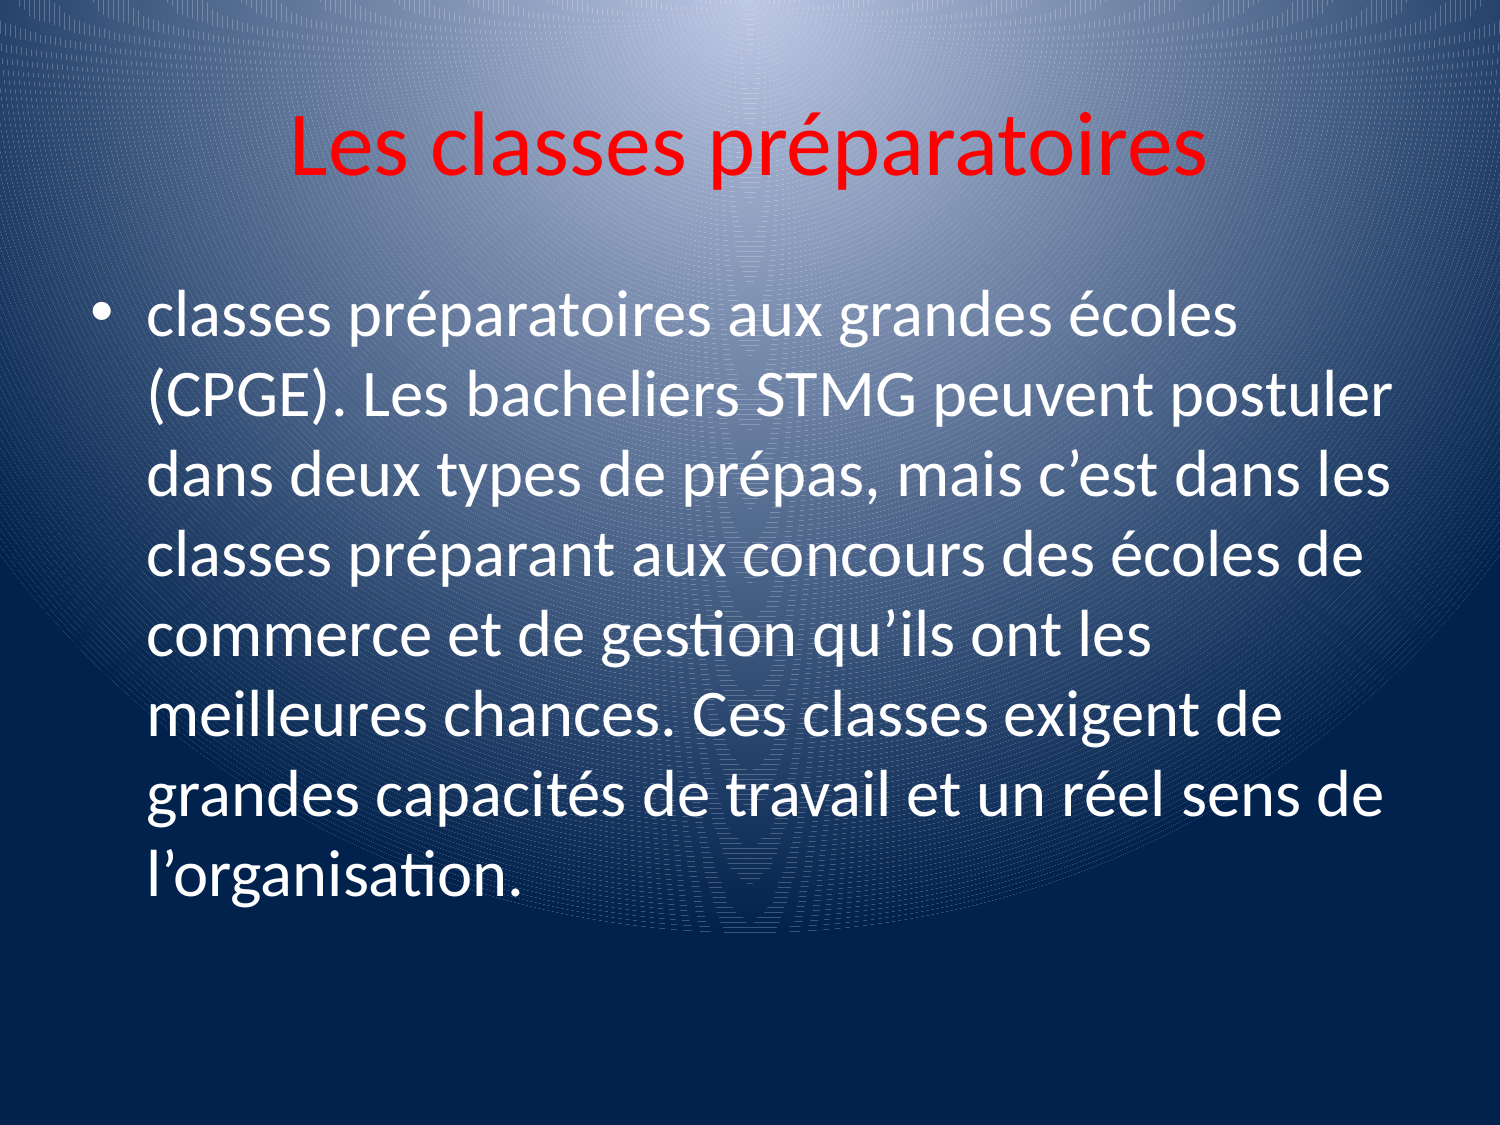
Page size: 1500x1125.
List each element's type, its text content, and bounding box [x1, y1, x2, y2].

title Les classes préparatoires [75, 45, 1425, 233]
list classes préparatoires aux grandes écoles (CPGE). Les bacheliers STMG peuvent postuler dans deux types de prépas, mais c’est dans les classes préparant aux concours des écoles de commerce et de gestion qu’ils ont les meilleures chances. Ces classes exigent de grandes capacités de travail et un réel sens de l’organisation. [75, 262, 1425, 1005]
